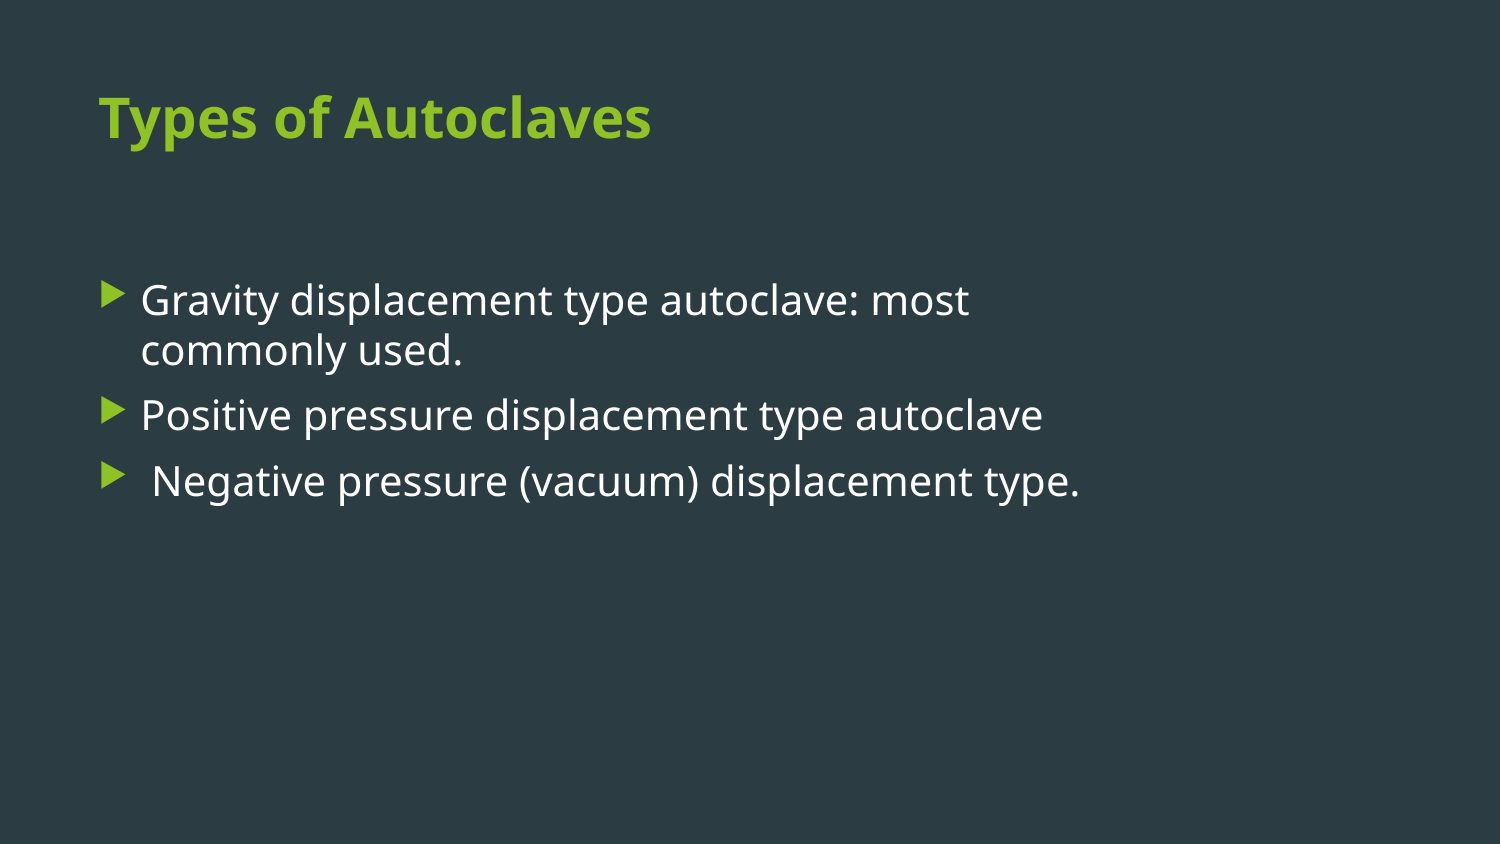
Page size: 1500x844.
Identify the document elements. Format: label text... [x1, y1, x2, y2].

list Gravity displacement type autoclave: most commonly used. Positive pressure displacement type autoclave Negative pressure (vacuum) displacement type. [83, 265, 1141, 744]
title Types of Autoclaves [83, 75, 1141, 238]
